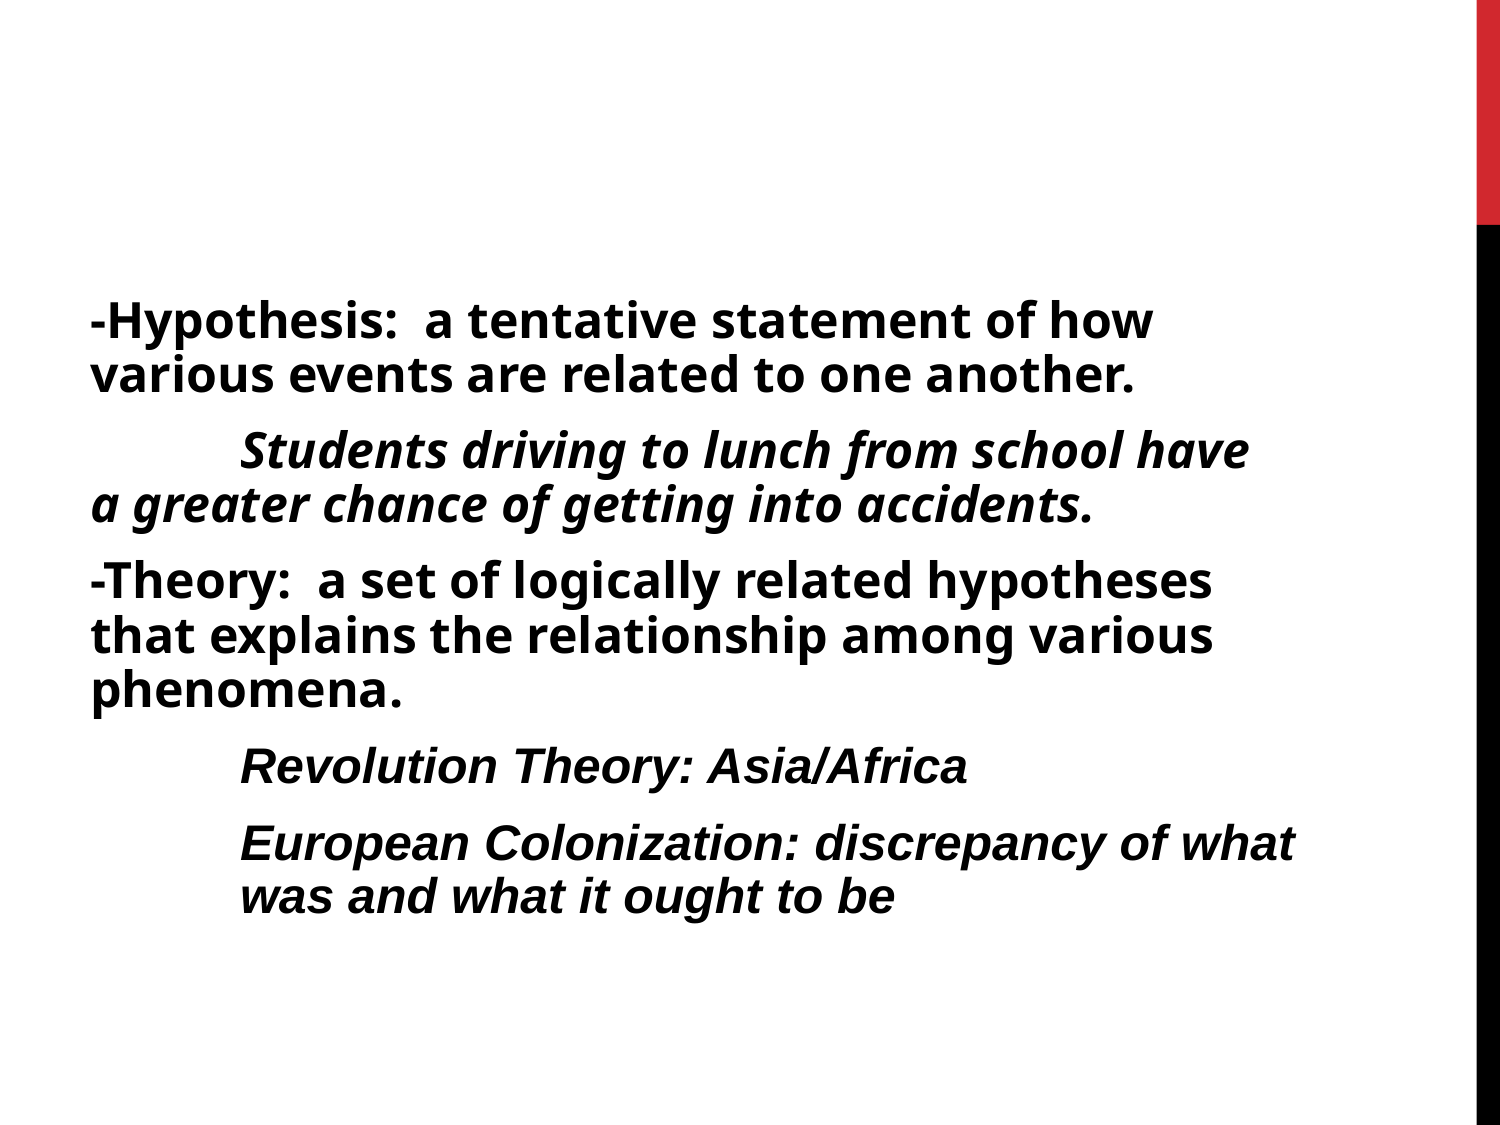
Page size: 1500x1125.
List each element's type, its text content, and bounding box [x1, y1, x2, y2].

list -Hypothesis: a tentative statement of how various events are related to one another. Students driving to lunch from school have a greater chance of getting into accidents. -Theory: a set of logically related hypotheses that explains the relationship among various phenomena. Revolution Theory: Asia/Africa European Colonization: discrepancy of what was and what it ought to be [75, 287, 1325, 1005]
